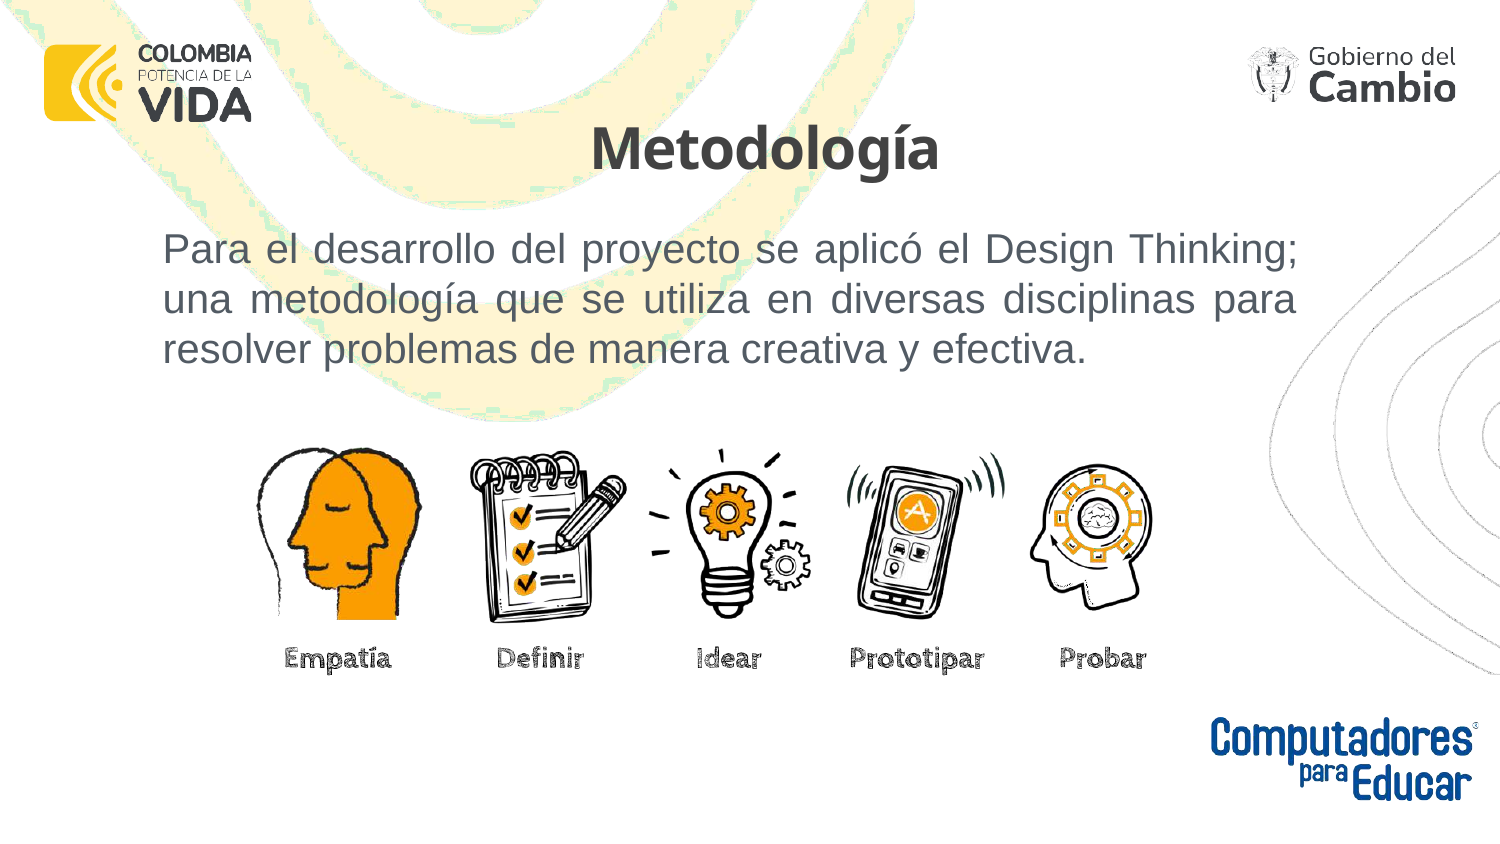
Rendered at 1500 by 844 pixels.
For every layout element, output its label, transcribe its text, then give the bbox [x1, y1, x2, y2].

text_box [1211, 717, 1479, 801]
text_box [1247, 47, 1299, 102]
text_box Para el desarrollo del proyecto se aplicó el Design Thinking; una metodología que se utiliza en diversas disciplinas para resolver problemas de manera creativa y efectiva. [160, 219, 1315, 373]
title Metodología [524, 109, 976, 219]
text_box [138, 44, 252, 122]
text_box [43, 44, 123, 122]
text_box [1309, 47, 1456, 102]
picture [0, 0, 915, 422]
text_box [251, 415, 1175, 694]
picture [1269, 170, 1500, 675]
